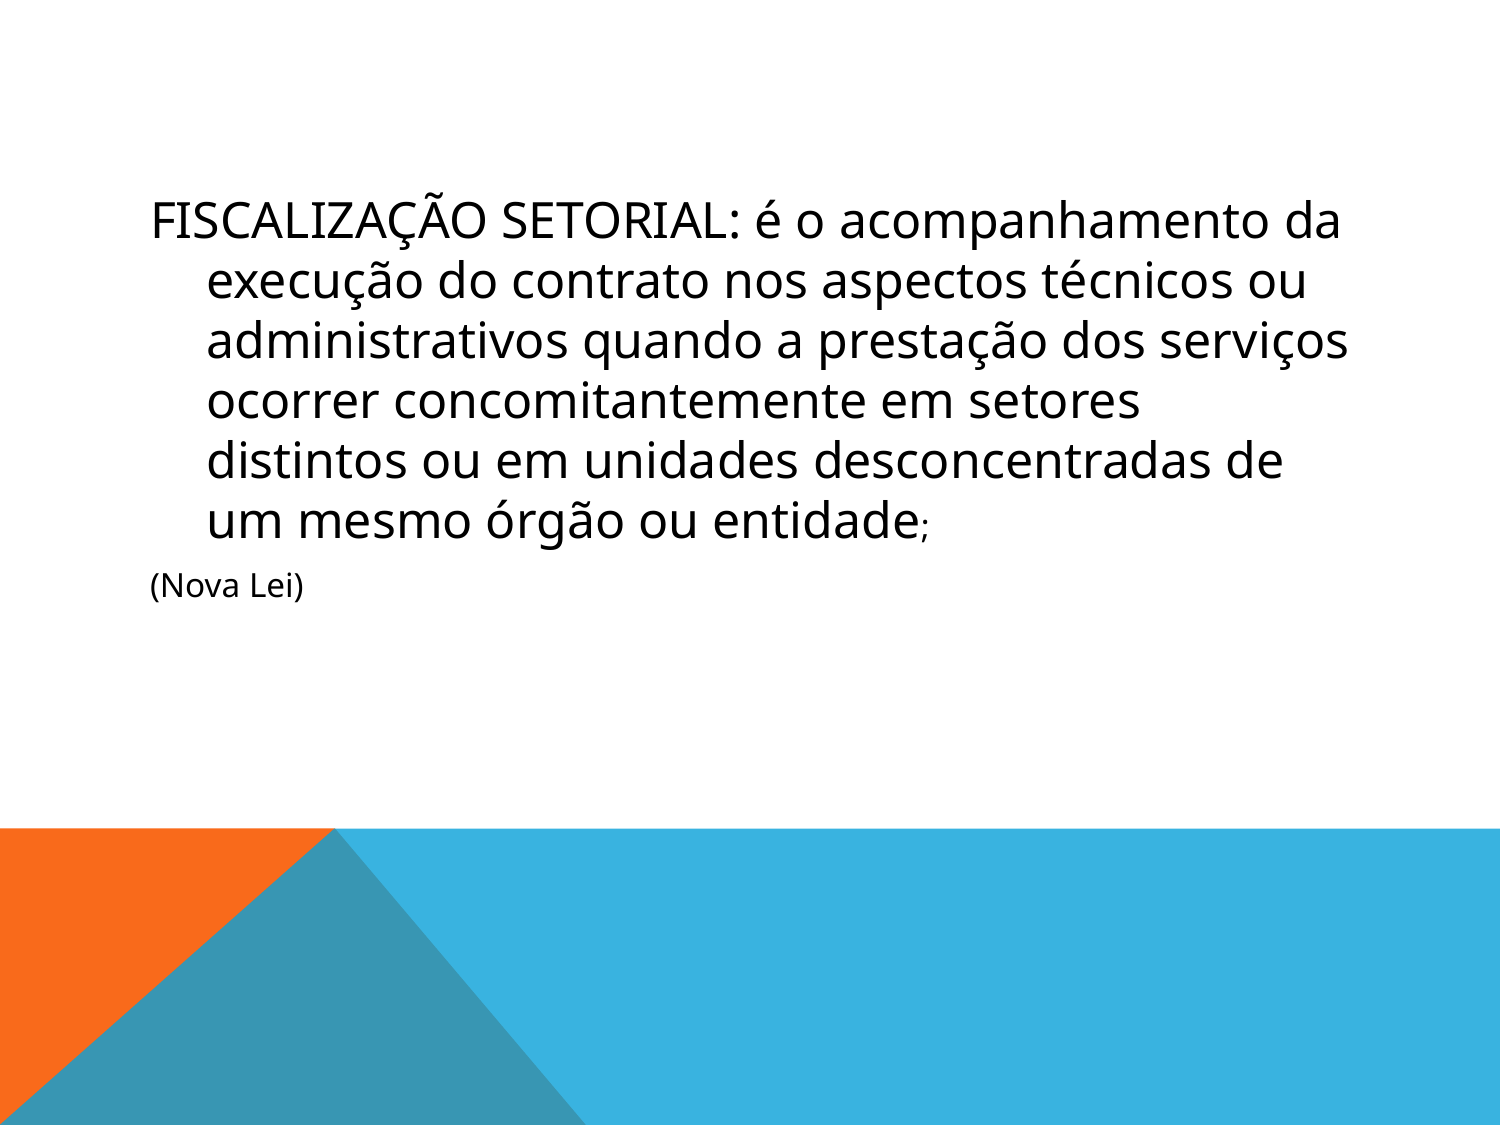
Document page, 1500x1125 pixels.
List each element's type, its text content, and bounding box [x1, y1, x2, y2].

list FISCALIZAÇÃO SETORIAL: é o acompanhamento da execução do contrato nos aspectos técnicos ou administrativos quando a prestação dos serviços ocorrer concomitantemente em setores distintos ou em unidades desconcentradas de um mesmo órgão ou entidade; (Nova Lei) [135, 180, 1369, 768]
